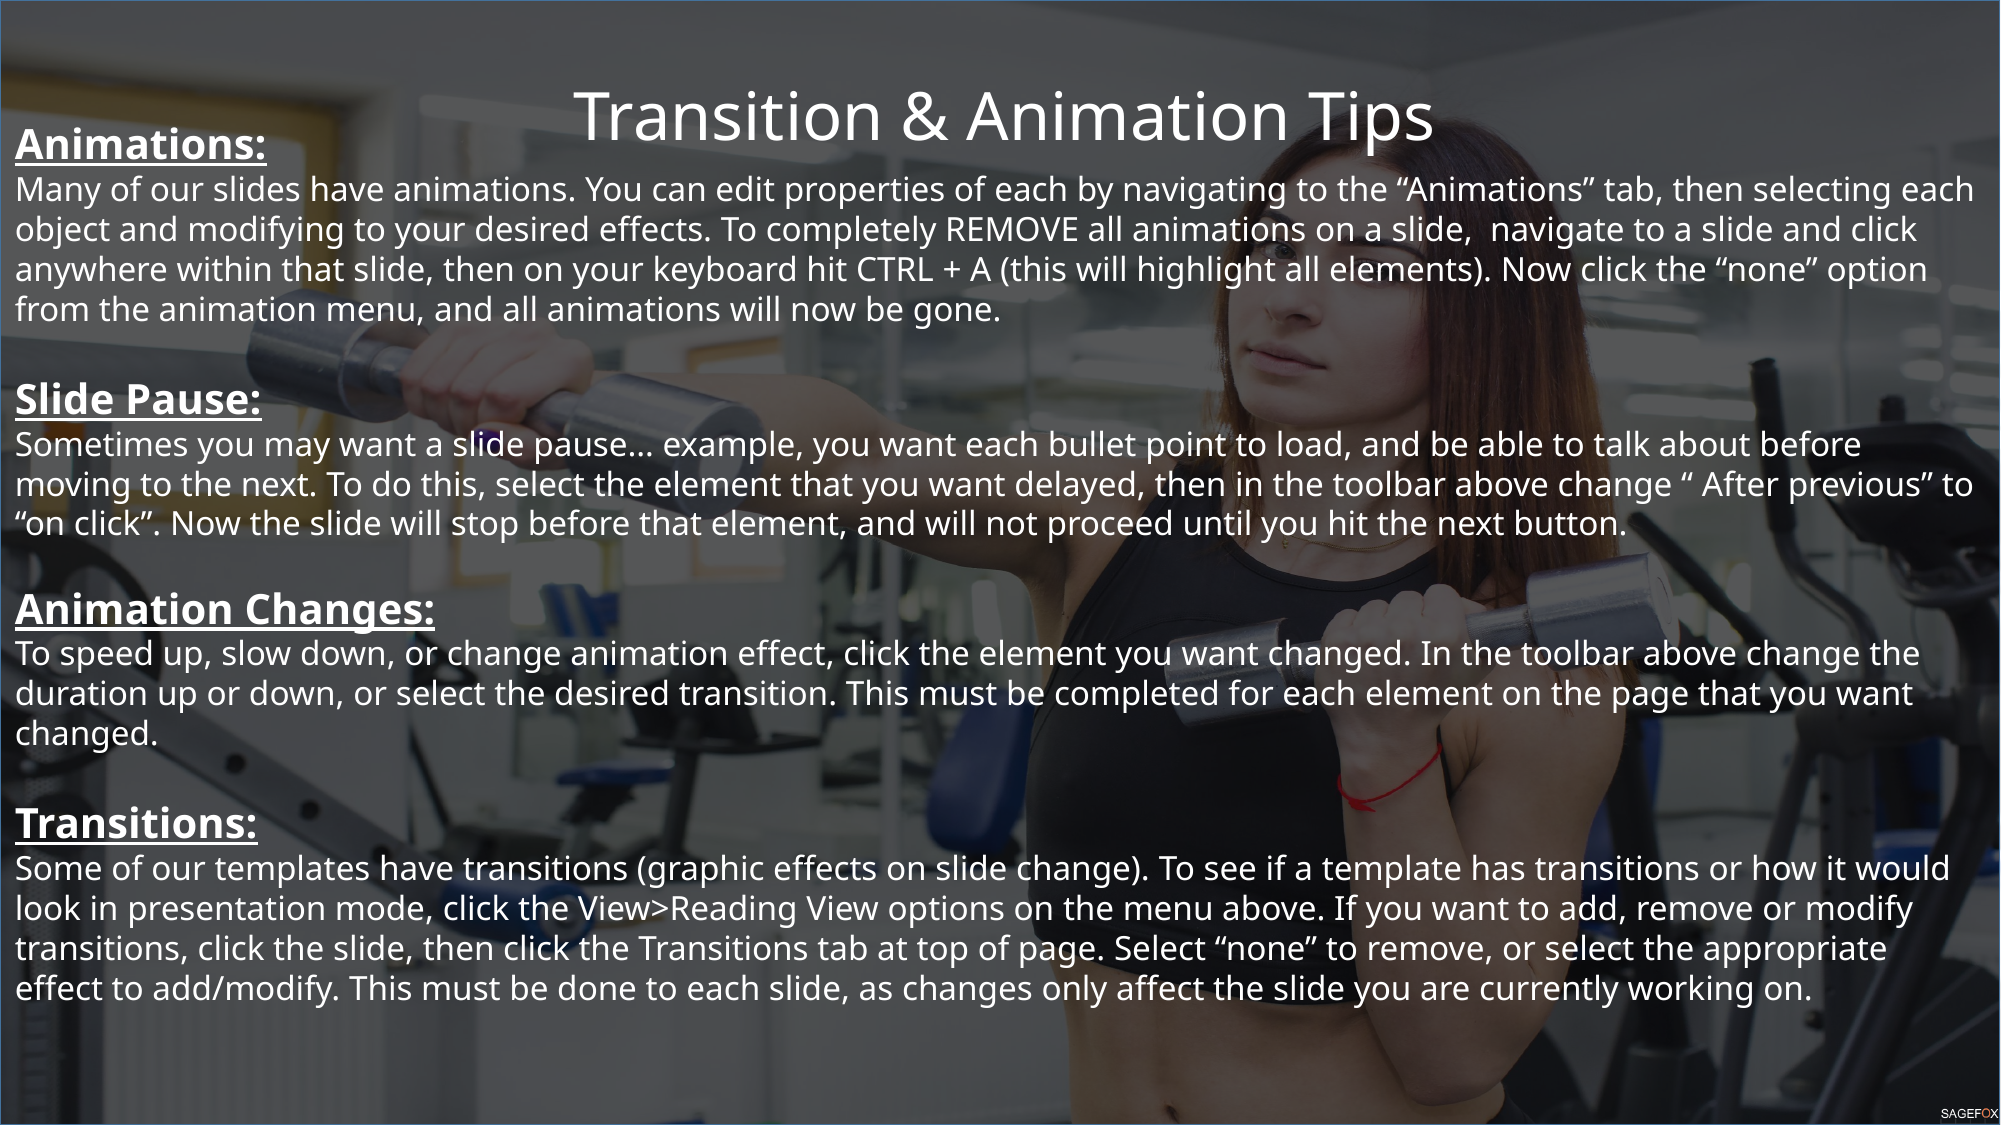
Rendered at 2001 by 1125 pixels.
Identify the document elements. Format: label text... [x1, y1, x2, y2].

title Transition & Animation Tips [477, 59, 1532, 177]
text_box Animations: Many of our slides have animations. You can edit properties of each by navigating to the “Animations” tab, then selecting each object and modifying to your desired effects. To completely REMOVE all animations on a slide, navigate to a slide and click anywhere within that slide, then on your keyboard hit CTRL + A (this will highlight all elements). Now click the “none” option from the animation menu, and all animations will now be gone. Slide Pause: Sometimes you may want a slide pause… example, you want each bullet point to load, and be able to talk about before moving to the next. To do this, select the element that you want delayed, then in the toolbar above change “ After previous” to “on click”. Now the slide will stop before that element, and will not proceed until you hit the next button. Animation Changes: To speed up, slow down, or change animation effect, click the element you want changed. In the toolbar above change the duration up or down, or select the desired transition. This must be completed for each element on the page that you want changed. Transitions: Some of our templates have transitions (graphic effects on slide change). To see if a template has transitions or how it would look in presentation mode, click the View>Reading View options on the menu above. If you want to add, remove or modify transitions, click the slide, then click the Transitions tab at top of page. Select “none” to remove, or select the appropriate effect to add/modify. This must be done to each slide, as changes only affect the slide you are currently working on. [0, 0, 2000, 1125]
